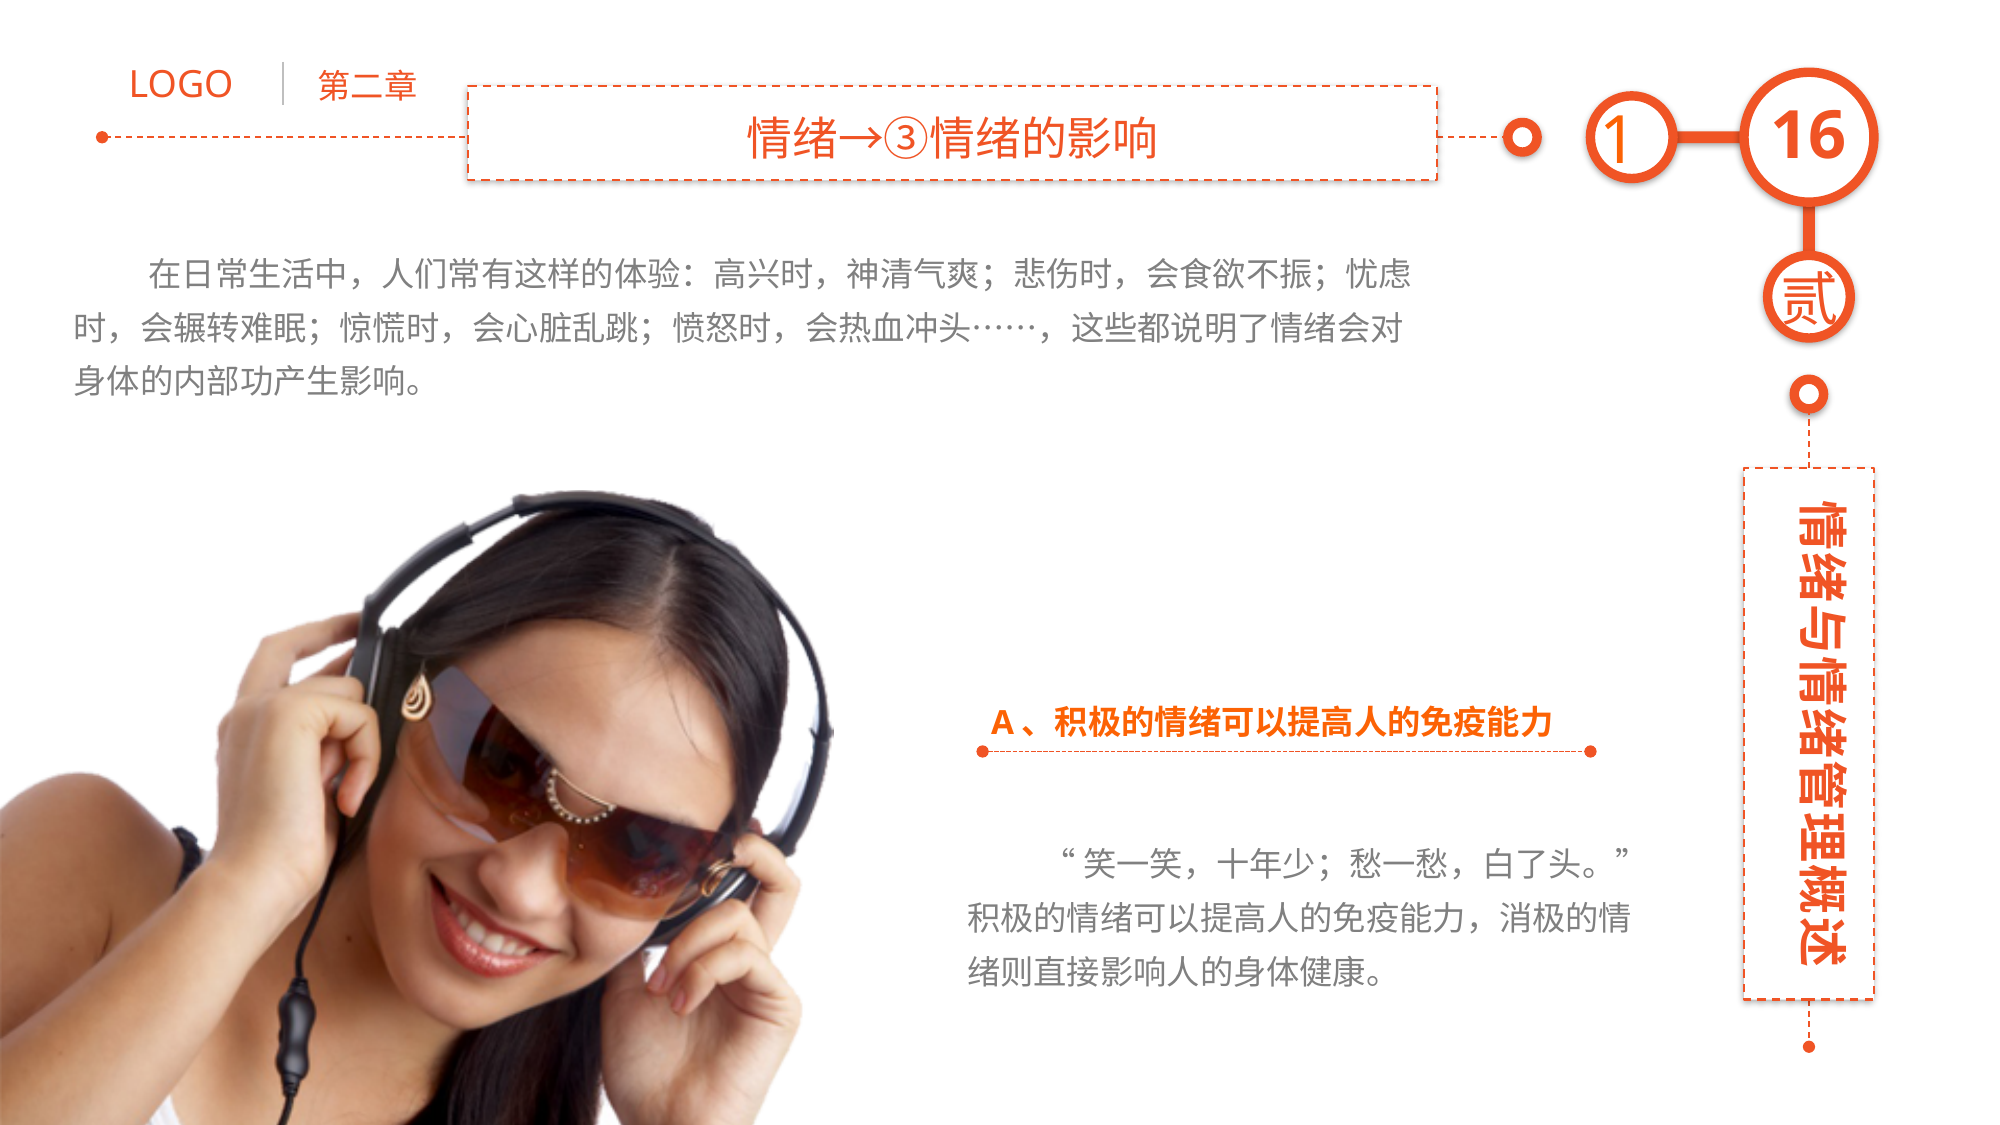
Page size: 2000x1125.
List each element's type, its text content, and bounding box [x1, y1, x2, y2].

text_box 情绪→③情绪的影响 [468, 90, 1437, 173]
text_box 1 [1584, 89, 1653, 185]
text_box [975, 693, 1591, 752]
text_box 在日常生活中，人们常有这样的体验：高兴时，神清气爽；悲伤时，会食欲不振；忧虑时，会辗转难眠；惊慌时，会心脏乱跳；愤怒时，会热血冲头……，这些都说明了情绪会对身体的内部功产生影响。 [58, 231, 1437, 408]
picture [0, 490, 834, 1125]
text_box “笑一笑，十年少；愁一愁，白了头。”积极的情绪可以提高人的免疫能力，消极的情绪则直接影响人的身体健康。 [952, 822, 1670, 999]
